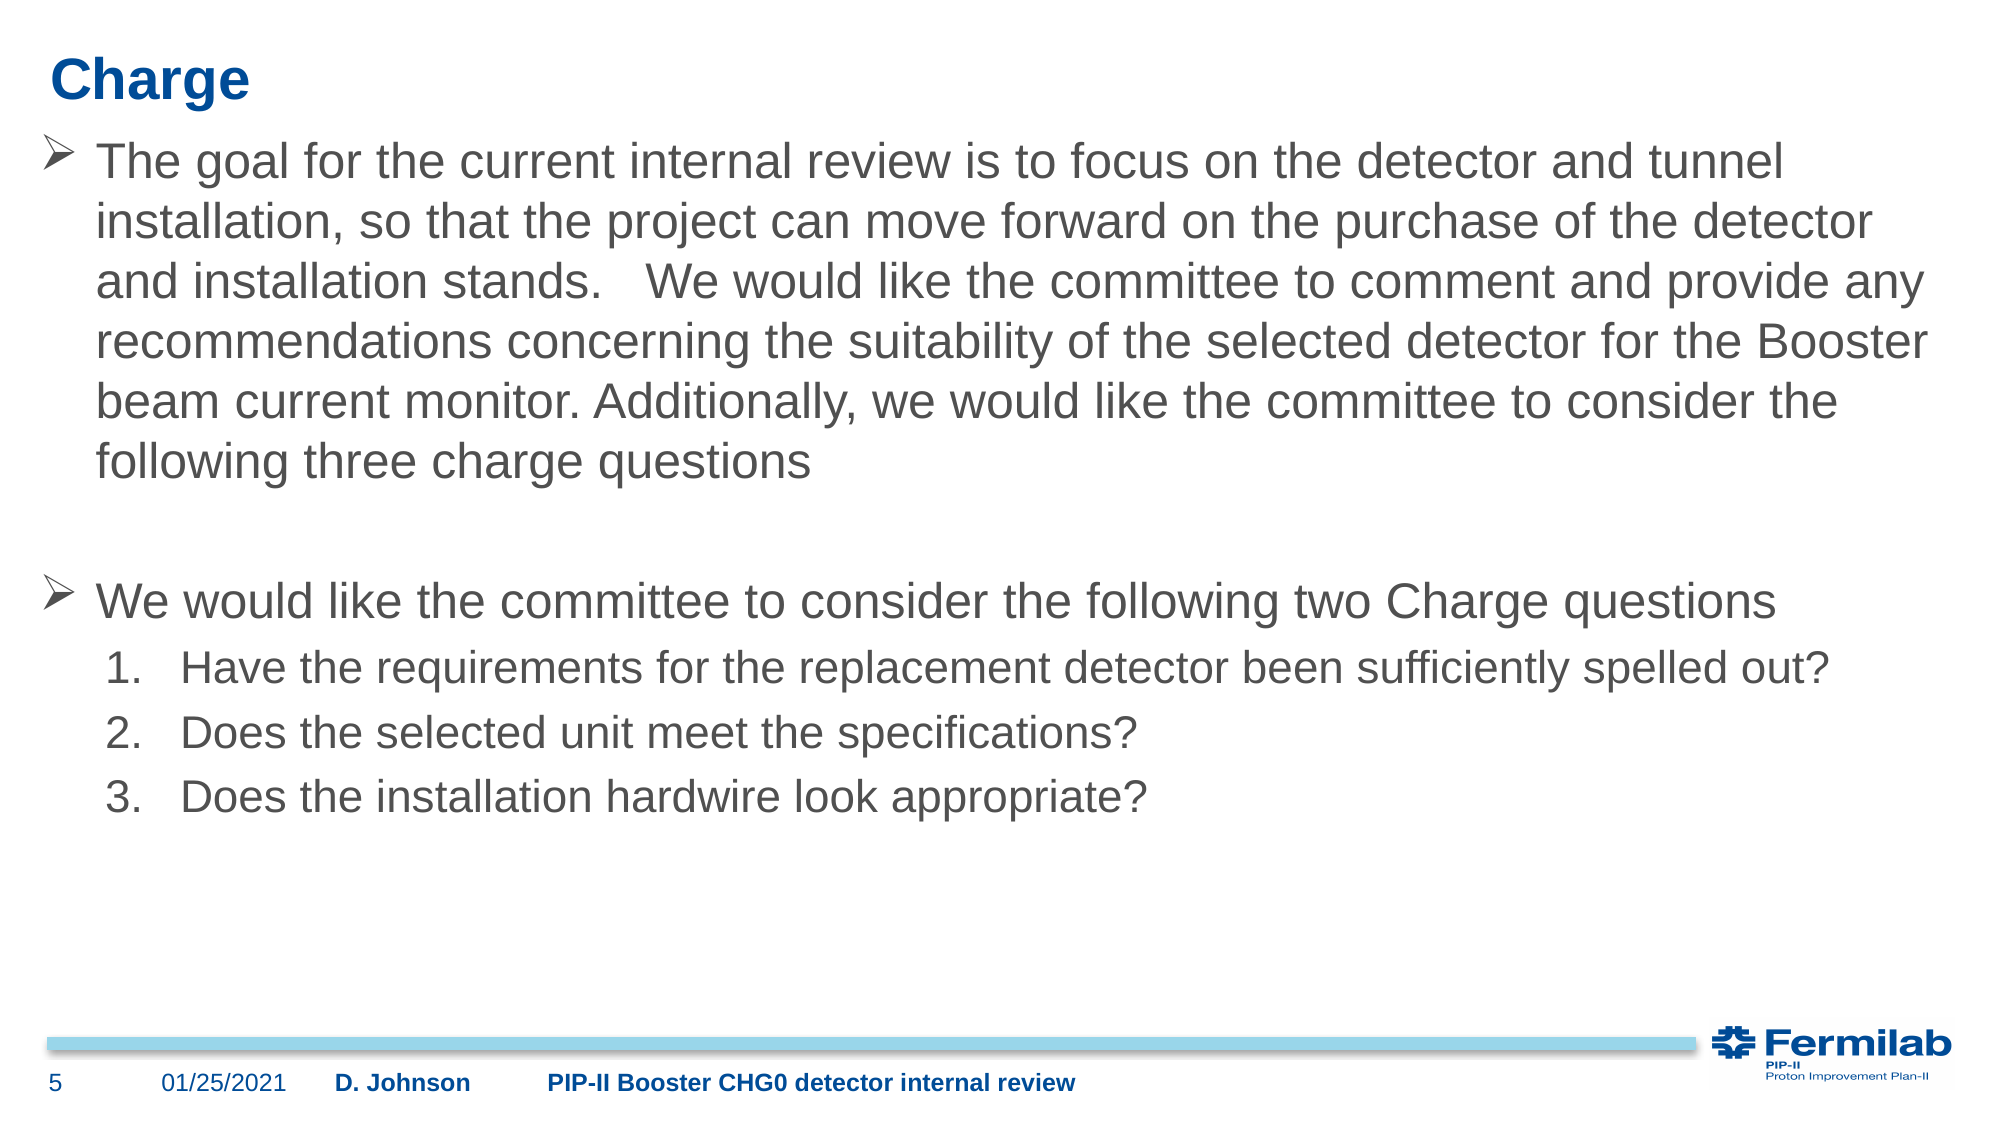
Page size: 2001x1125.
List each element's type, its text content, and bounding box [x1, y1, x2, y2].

text_box [139, 122, 1562, 1036]
title Charge [50, 41, 1950, 112]
list The goal for the current internal review is to focus on the detector and tunnel installation, so that the project can move forward on the purchase of the detector and installation stands. We would like the committee to comment and provide any recommendations concerning the suitability of the selected detector for the Booster beam current monitor. Additionally, we would like the committee to consider the following three charge questions We would like the committee to consider the following two Charge questions Have the requirements for the replacement detector been sufficiently spelled out? Does the selected unit meet the specifications? Does the installation hardwire look appropriate? [39, 128, 139, 996]
picture [1709, 1017, 1955, 1090]
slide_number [161, 1066, 309, 1107]
slide_number 5 [48, 1066, 140, 1106]
footer D. Johnson PIP-II Booster CHG0 detector internal review [334, 1066, 1705, 1107]
list The goal for the current internal review is to focus on the detector and tunnel installation, so that the project can move forward on the purchase of the detector and installation stands. We would like the committee to comment and provide any recommendations concerning the suitability of the selected detector for the Booster beam current monitor. Additionally, we would like the committee to consider the following three charge questions We would like the committee to consider the following two Charge questions Have the requirements for the replacement detector been sufficiently spelled out? Does the selected unit meet the specifications? Does the installation hardwire look appropriate? [1562, 128, 1961, 996]
